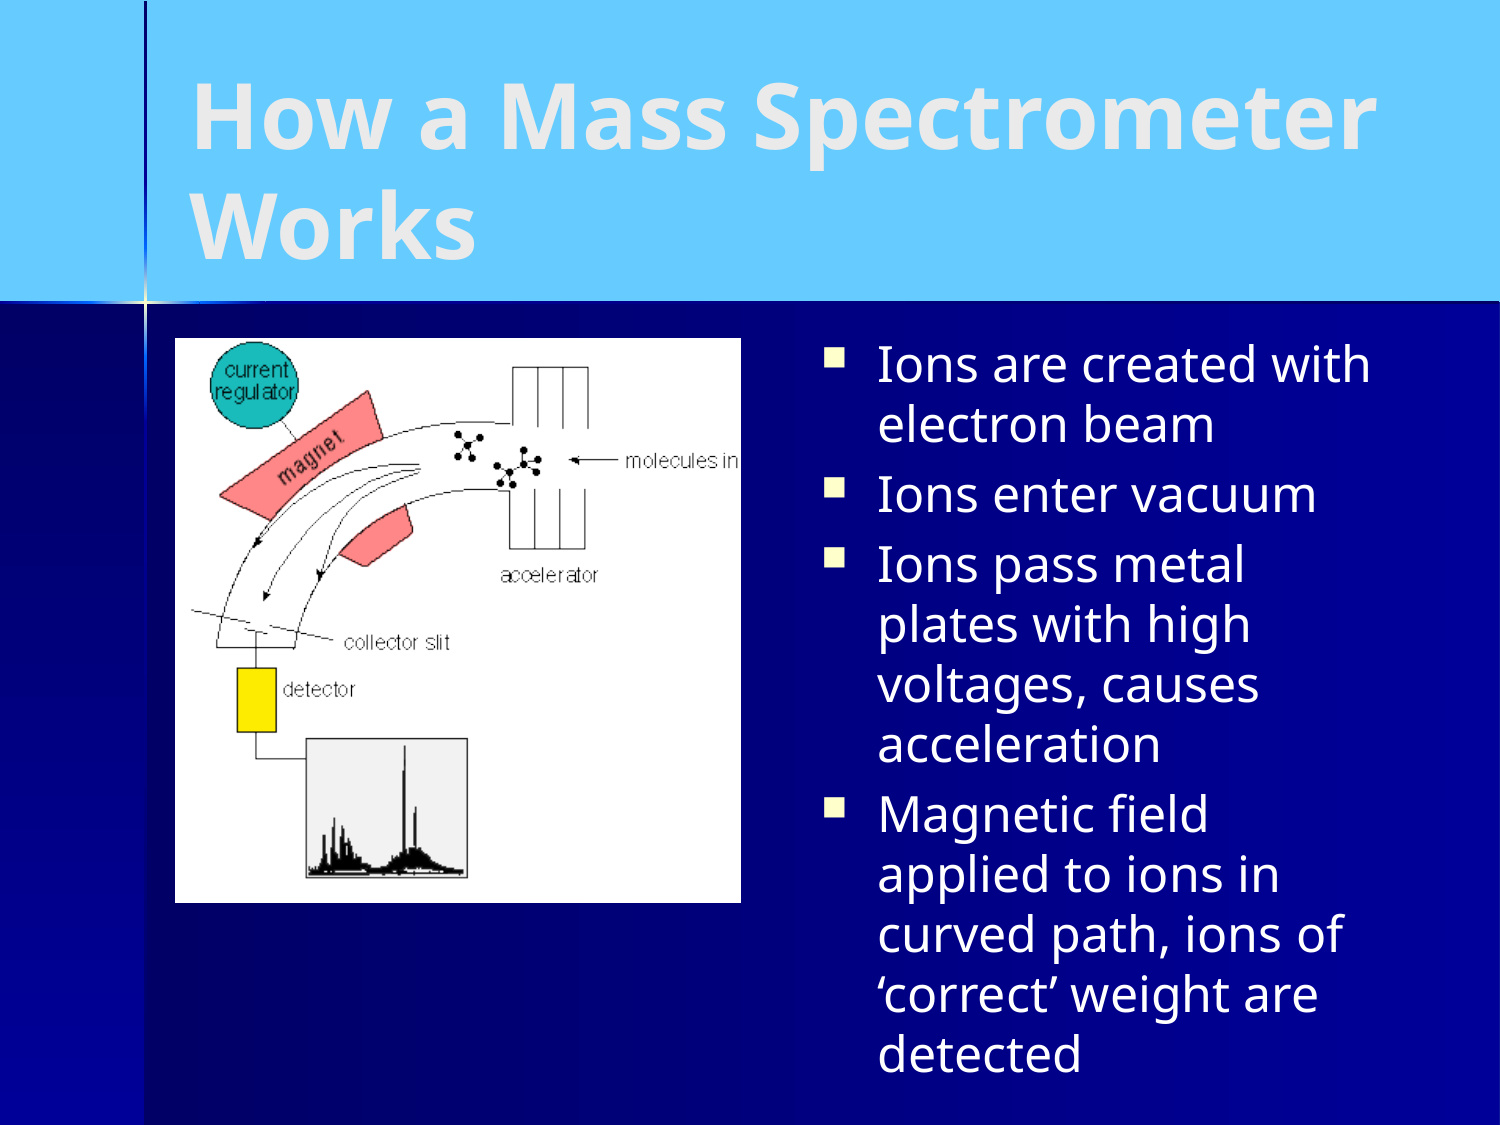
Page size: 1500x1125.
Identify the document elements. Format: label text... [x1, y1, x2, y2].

list Ions are created with electron beam Ions enter vacuum Ions pass metal plates with high voltages, causes acceleration Magnetic field applied to ions in curved path, ions of ‘correct’ weight are detected [806, 324, 1413, 1001]
title How a Mass Spectrometer Works [174, 49, 1413, 286]
picture [174, 337, 741, 904]
